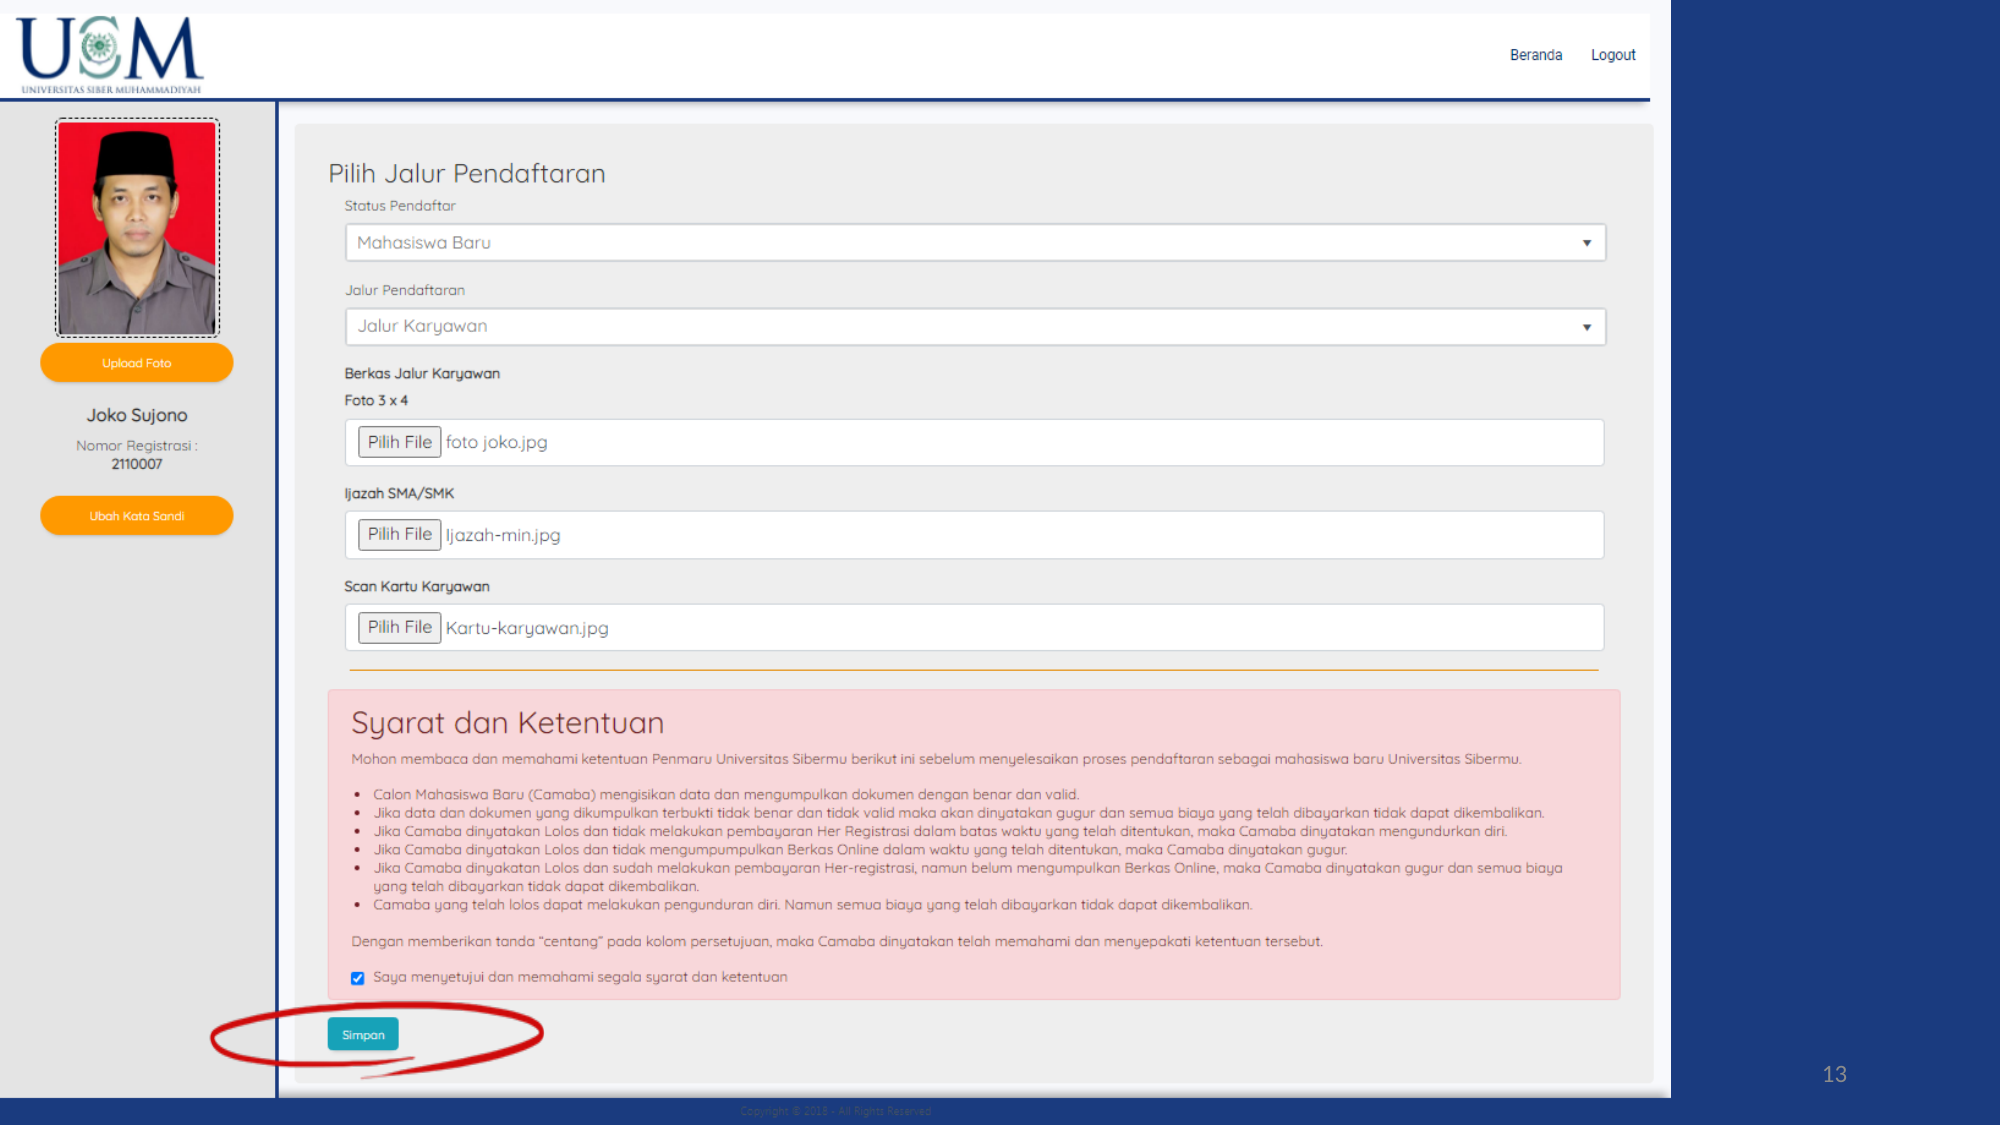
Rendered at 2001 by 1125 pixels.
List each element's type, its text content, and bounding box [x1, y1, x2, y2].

picture [184, 987, 582, 1092]
slide_number 13 [1671, 1042, 1863, 1103]
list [0, 0, 1671, 1125]
